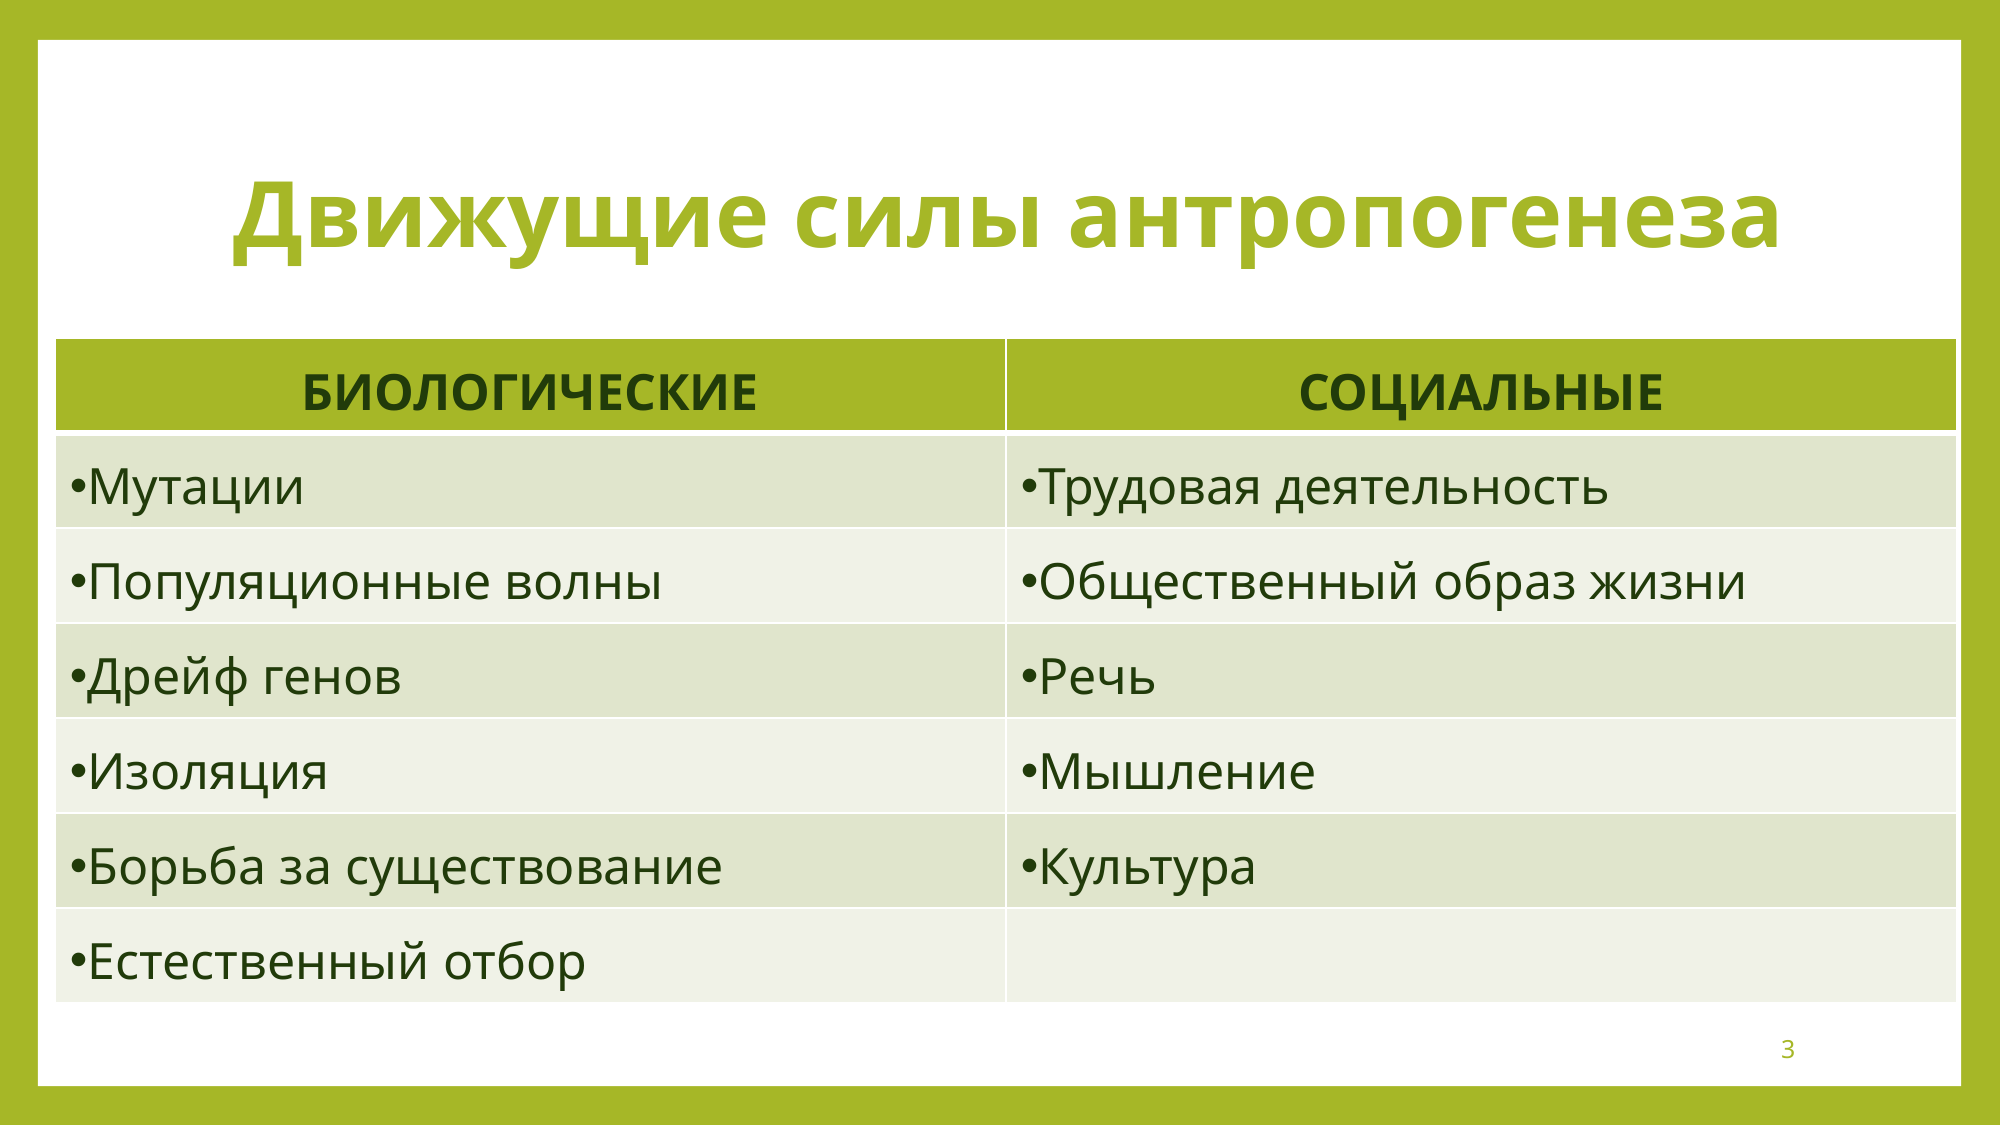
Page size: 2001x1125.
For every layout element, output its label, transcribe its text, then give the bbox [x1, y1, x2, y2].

table_header БИОЛОГИЧЕСКИЕ [56, 339, 1005, 430]
table_header СОЦИАЛЬНЫЕ [1007, 339, 1956, 430]
slide_number 3 [1530, 1020, 1811, 1081]
table_cell Изоляция [56, 719, 1005, 812]
table_cell Речь [1007, 624, 1956, 717]
table_cell Мышление [1007, 719, 1956, 812]
table_cell Естественный отбор [56, 909, 1005, 1002]
table_cell Борьба за существование [56, 814, 1005, 907]
title Движущие силы антропогенеза [19, 81, 2000, 354]
table_cell Мутации [56, 436, 1005, 527]
table_cell Культура [1007, 814, 1956, 907]
table_cell Популяционные волны [56, 529, 1005, 622]
table_cell Трудовая деятельность [1007, 436, 1956, 527]
table_cell Дрейф генов [56, 624, 1005, 717]
table_cell [1007, 909, 1956, 1002]
table_cell Общественный образ жизни [1007, 529, 1956, 622]
